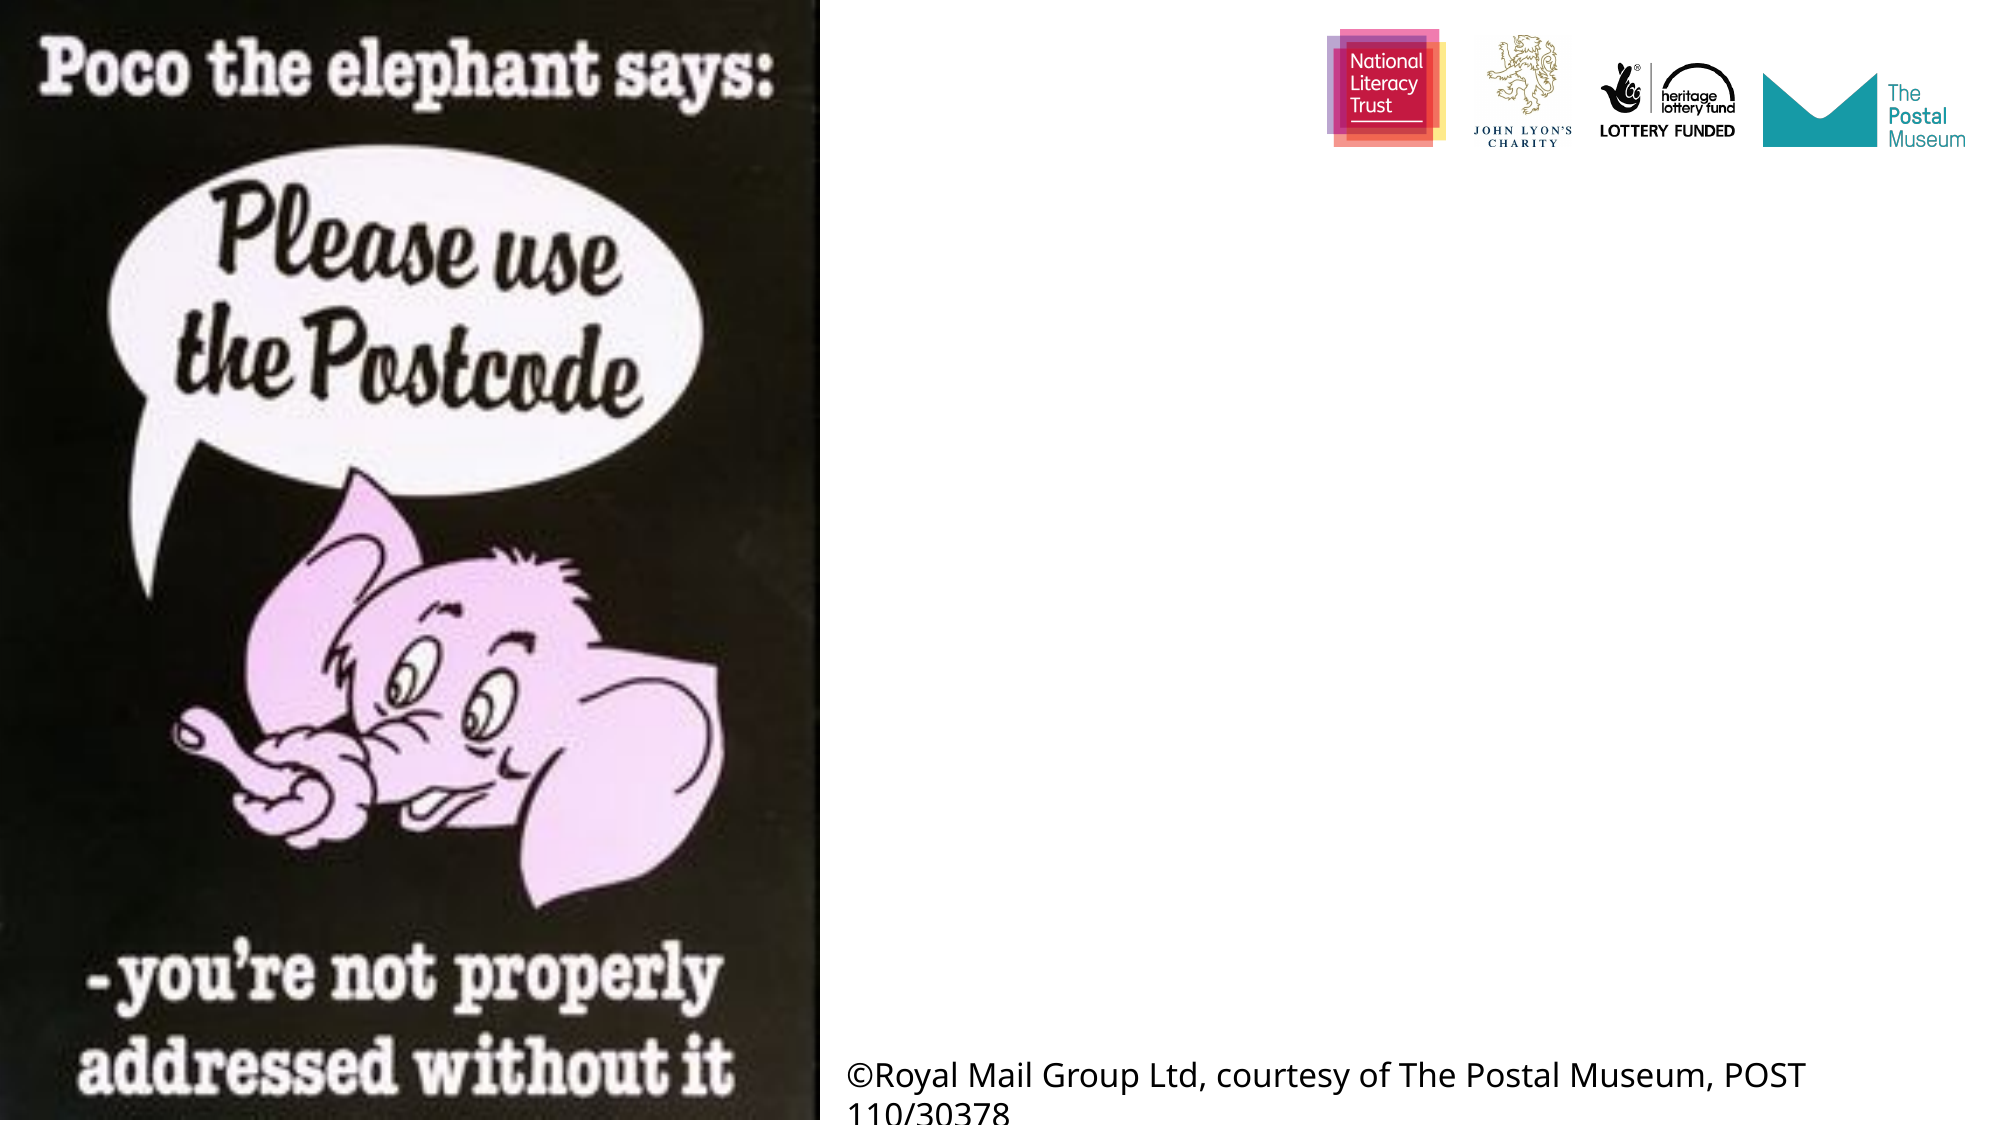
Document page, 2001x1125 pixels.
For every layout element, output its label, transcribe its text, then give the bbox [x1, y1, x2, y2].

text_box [1327, 29, 1965, 147]
picture [0, 0, 820, 1121]
text_box ©Royal Mail Group Ltd, courtesy of The Postal Museum, POST 110/30378 [831, 1046, 1965, 1125]
